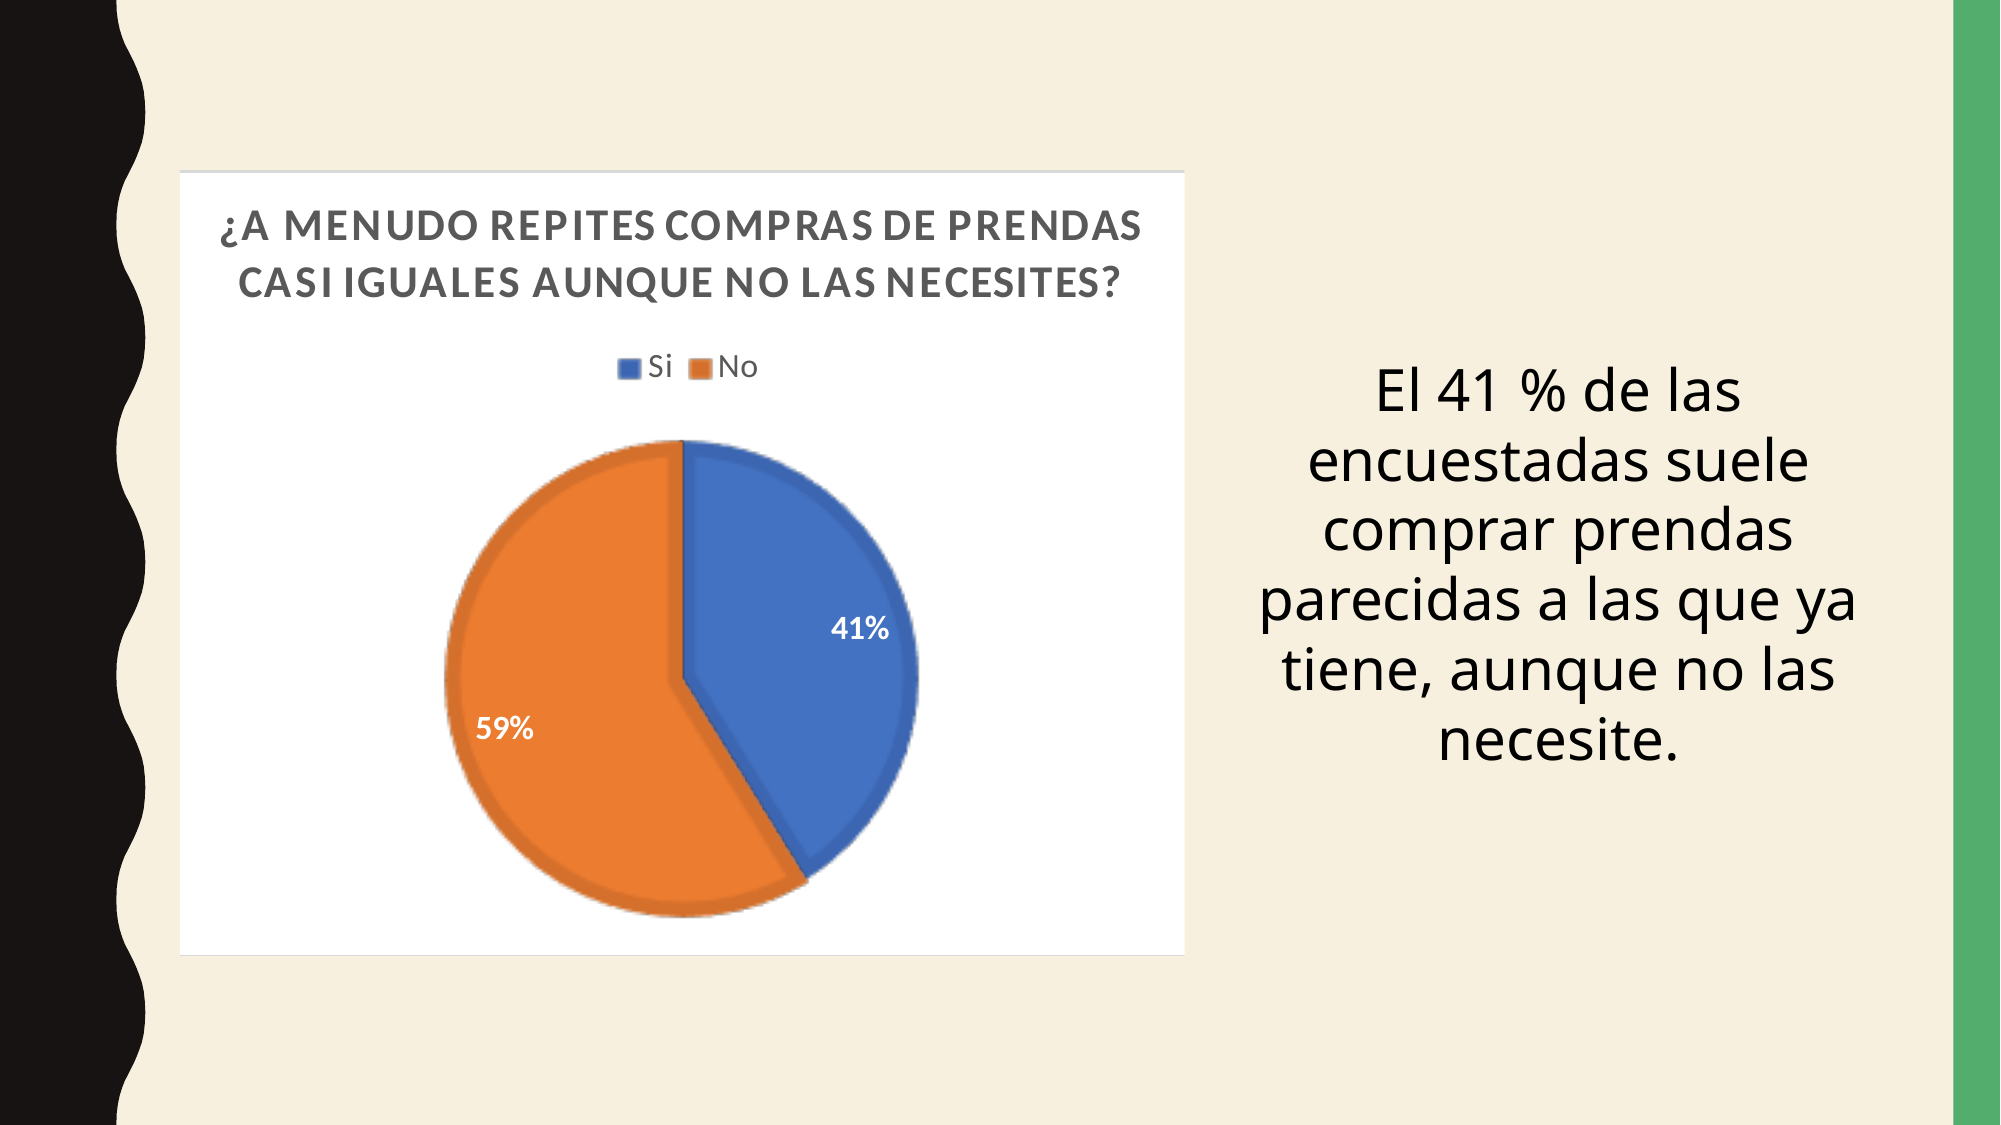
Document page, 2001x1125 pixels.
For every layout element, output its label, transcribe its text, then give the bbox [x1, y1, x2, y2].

text_box El 41 % de las encuestadas suele comprar prendas parecidas a las que ya tiene, aunque no las necesite. [1185, 307, 1934, 818]
picture [179, 169, 1185, 956]
